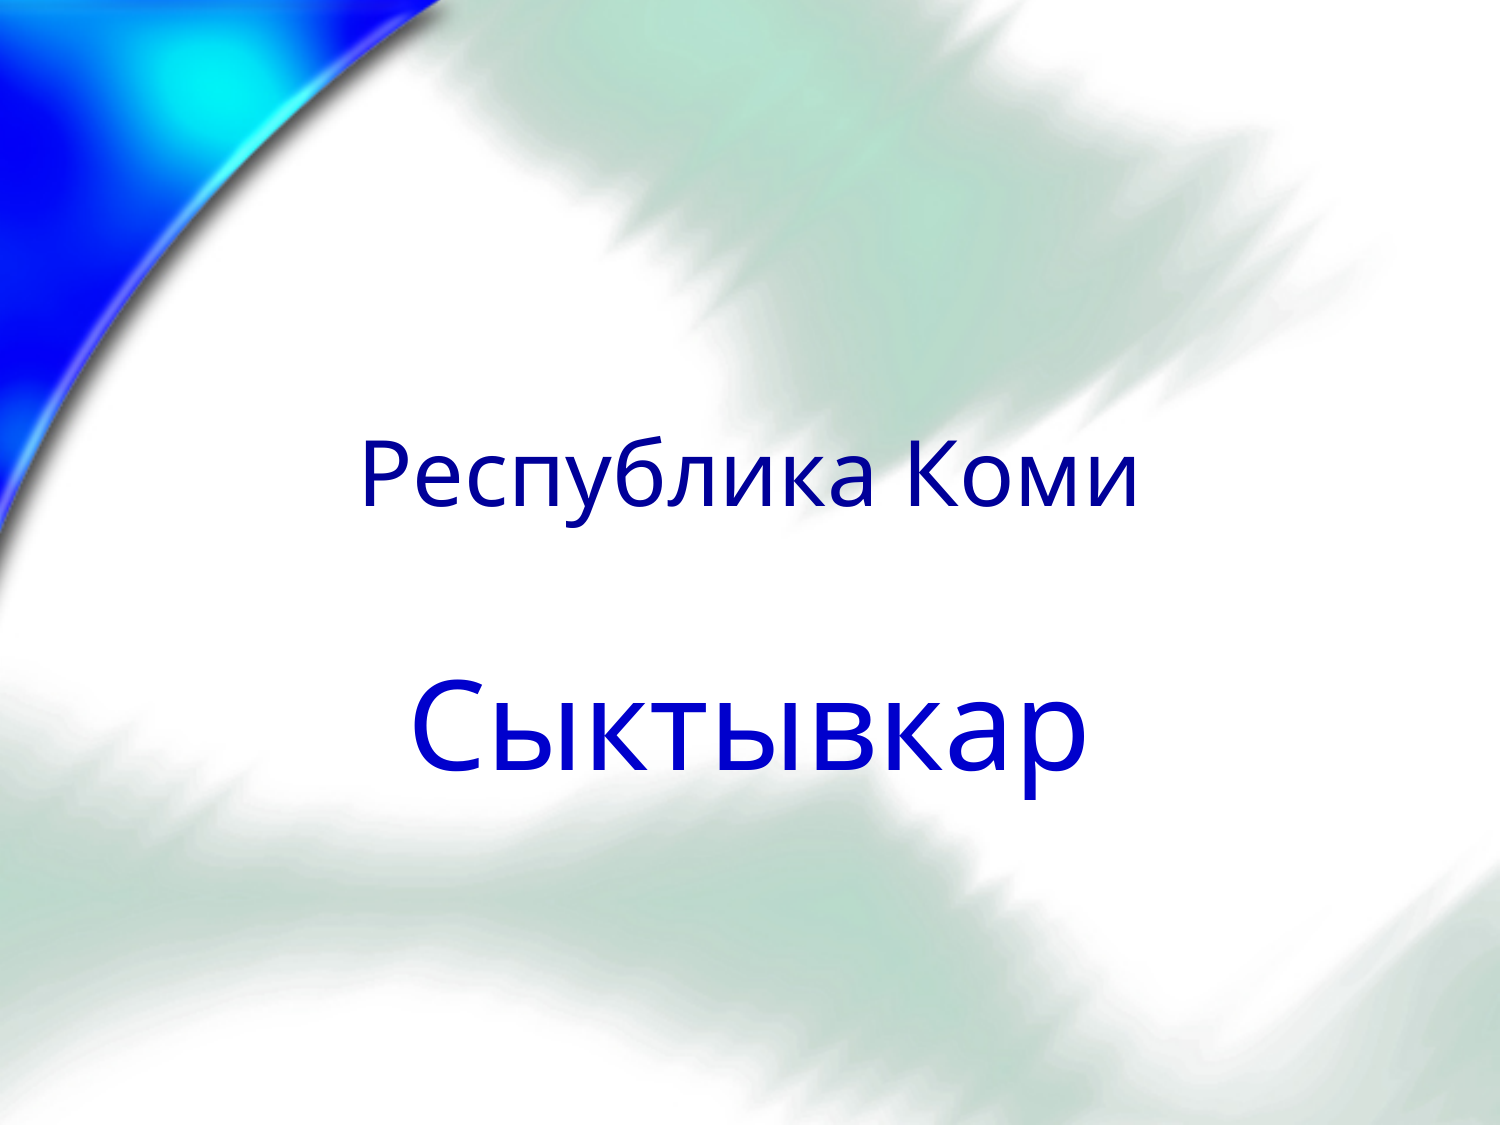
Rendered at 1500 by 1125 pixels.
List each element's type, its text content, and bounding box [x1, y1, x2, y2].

picture [0, 0, 1500, 1125]
title Республика Коми [112, 349, 1388, 591]
subtitle Сыктывкар [224, 637, 1276, 926]
